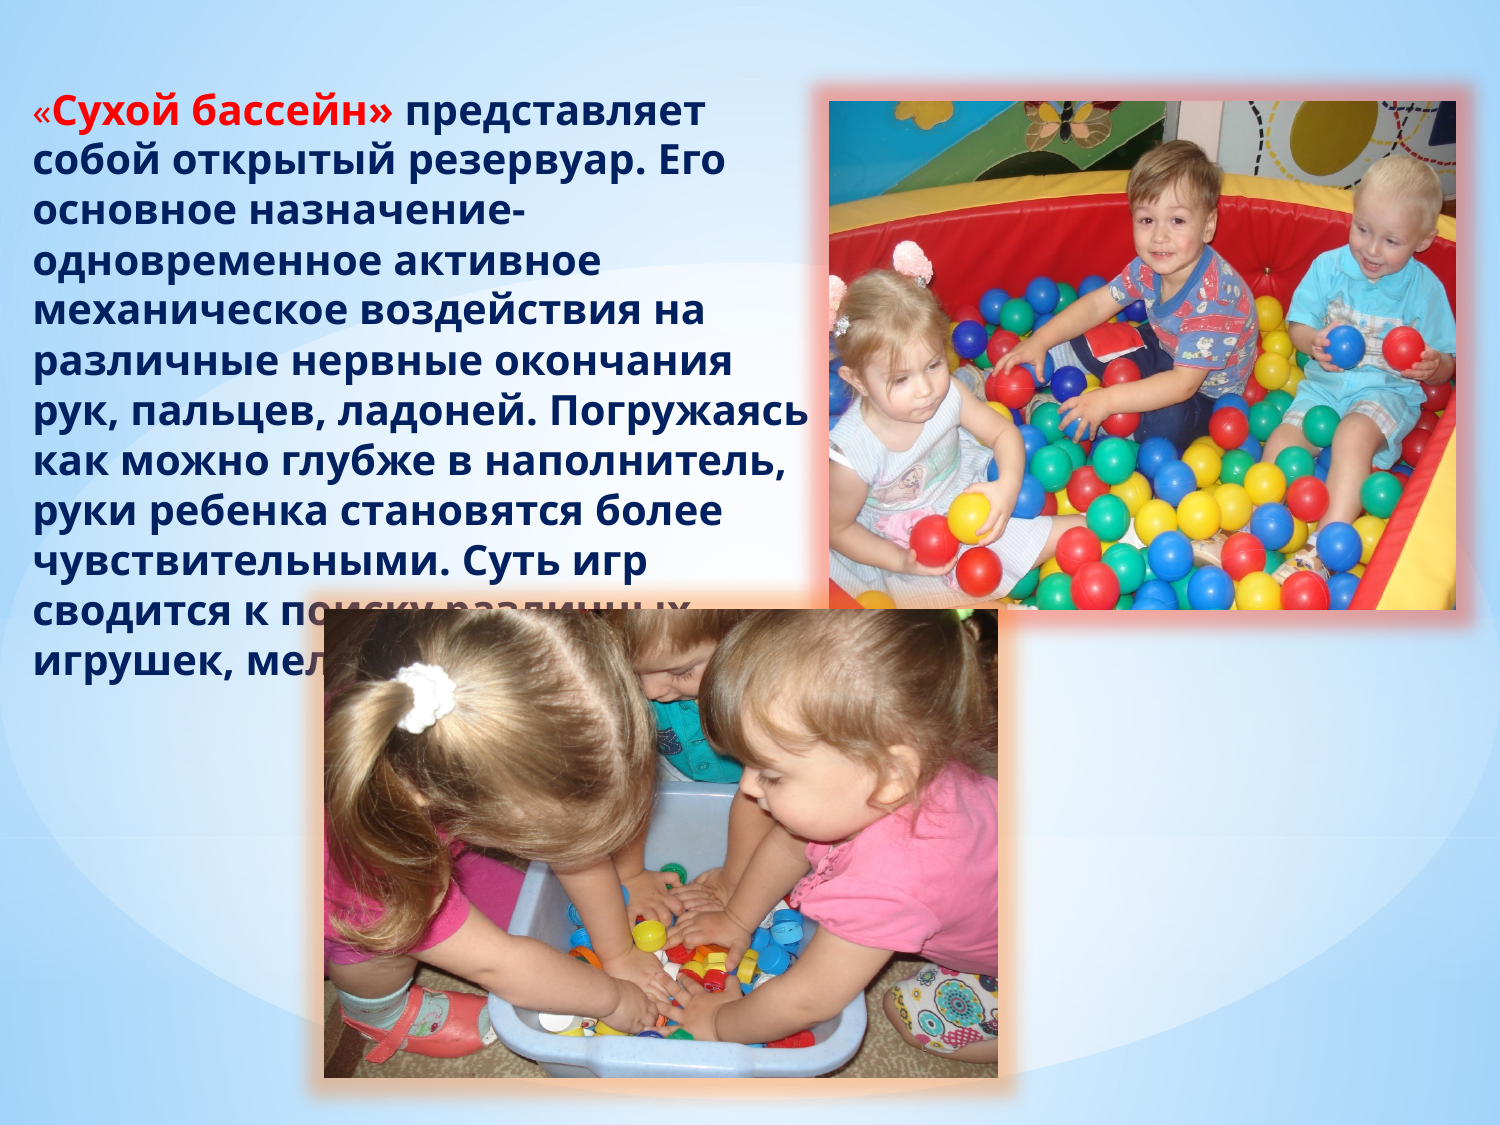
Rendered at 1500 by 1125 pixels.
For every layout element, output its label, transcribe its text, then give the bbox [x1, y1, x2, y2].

text_box «Сухой бассейн» представляет собой открытый резервуар. Его основное назначение- одновременное активное механическое воздействия на различные нервные окончания рук, пальцев, ладоней. Погружаясь как можно глубже в наполнитель, руки ребенка становятся более чувствительными. Суть игр сводится к поиску различных игрушек, мелких предметов. [17, 30, 833, 741]
picture [324, 101, 1456, 1078]
picture [829, 120, 838, 135]
